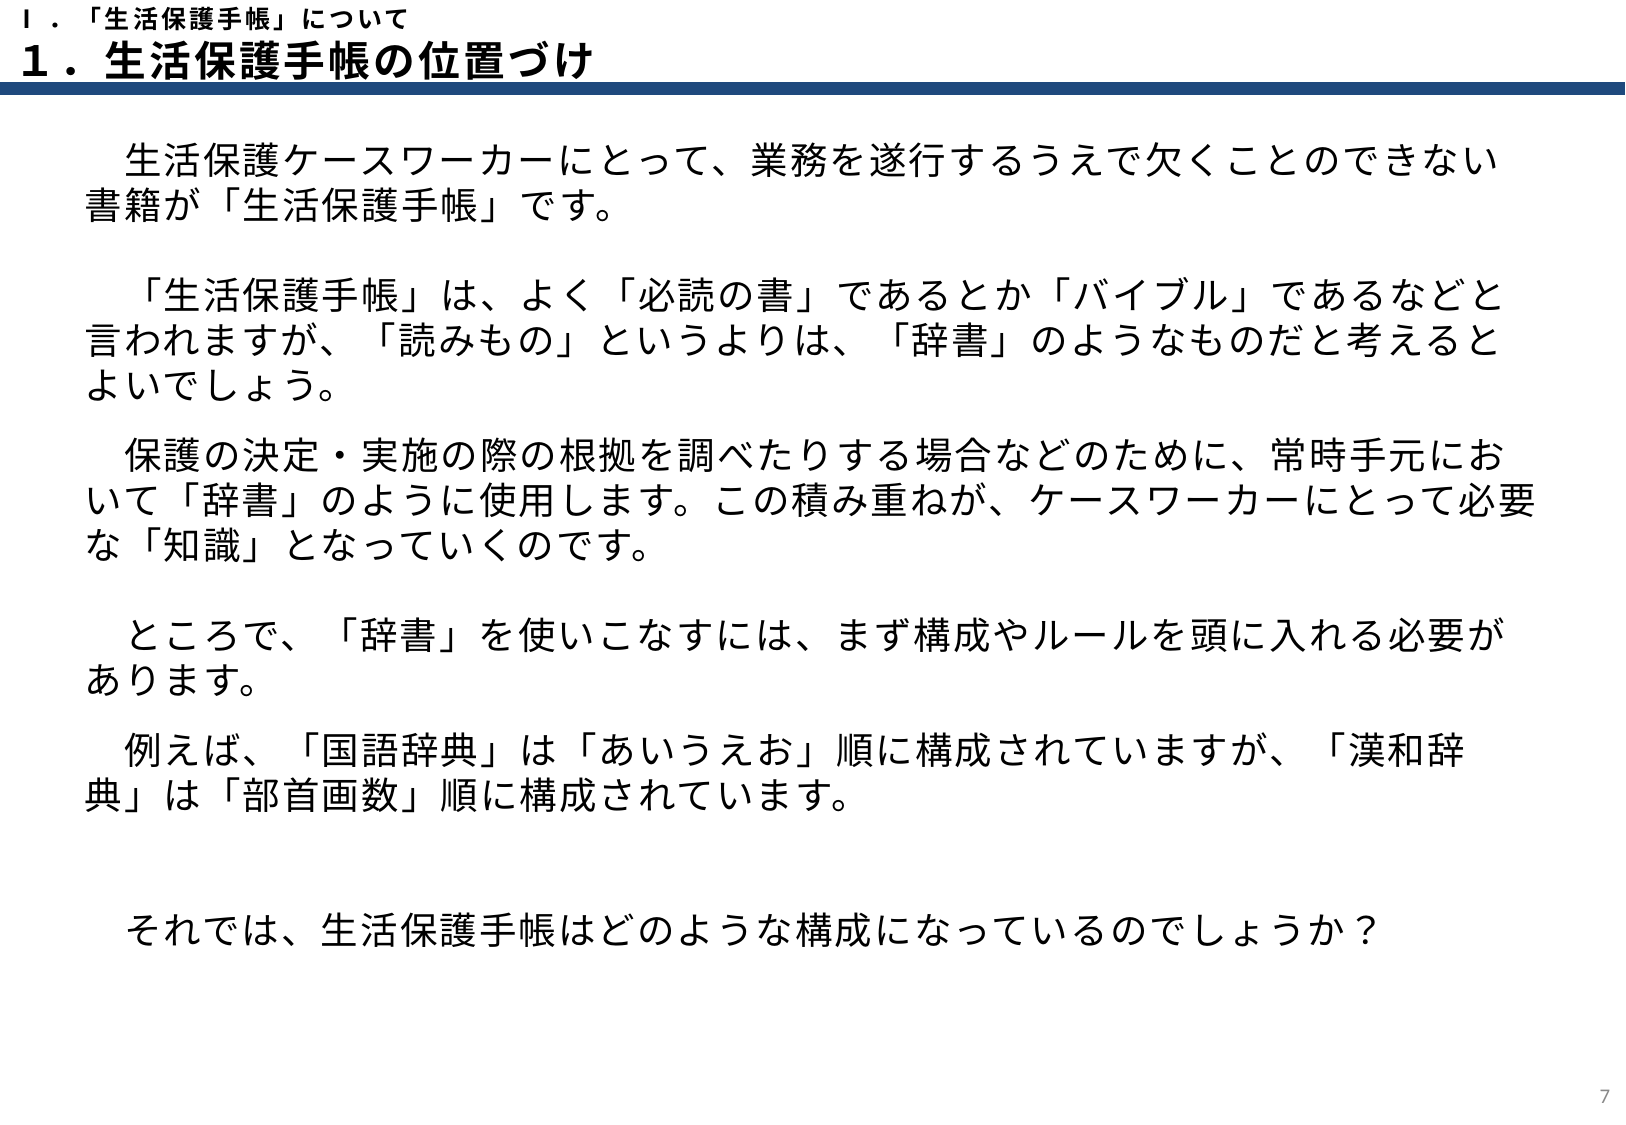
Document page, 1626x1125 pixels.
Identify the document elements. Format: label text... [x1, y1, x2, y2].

text_box 生活保護ケースワーカーにとって、業務を遂行するうえで欠くことのできない書籍が「生活保護手帳」です。 「生活保護手帳」は、よく「必読の書」であるとか「バイブル」であるなどと言われますが、「読みもの」というよりは、「辞書」のようなものだと考えるとよいでしょう。 保護の決定・実施の際の根拠を調べたりする場合などのために、常時手元において「辞書」のように使用します。この積み重ねが、ケースワーカーにとって必要な「知識」となっていくのです。 ところで、「辞書」を使いこなすには、まず構成やルールを頭に入れる必要があります。 例えば、「国語辞典」は「あいうえお」順に構成されていますが、「漢和辞典」は「部首画数」順に構成されています。 それでは、生活保護手帳はどのような構成になっているのでしょうか？ [69, 129, 1555, 967]
text_box １．生活保護手帳の位置づけ [0, 35, 1362, 91]
slide_number 6 [1562, 1065, 1625, 1125]
text_box Ⅰ．「生活保護手帳」について [0, 1, 1362, 35]
